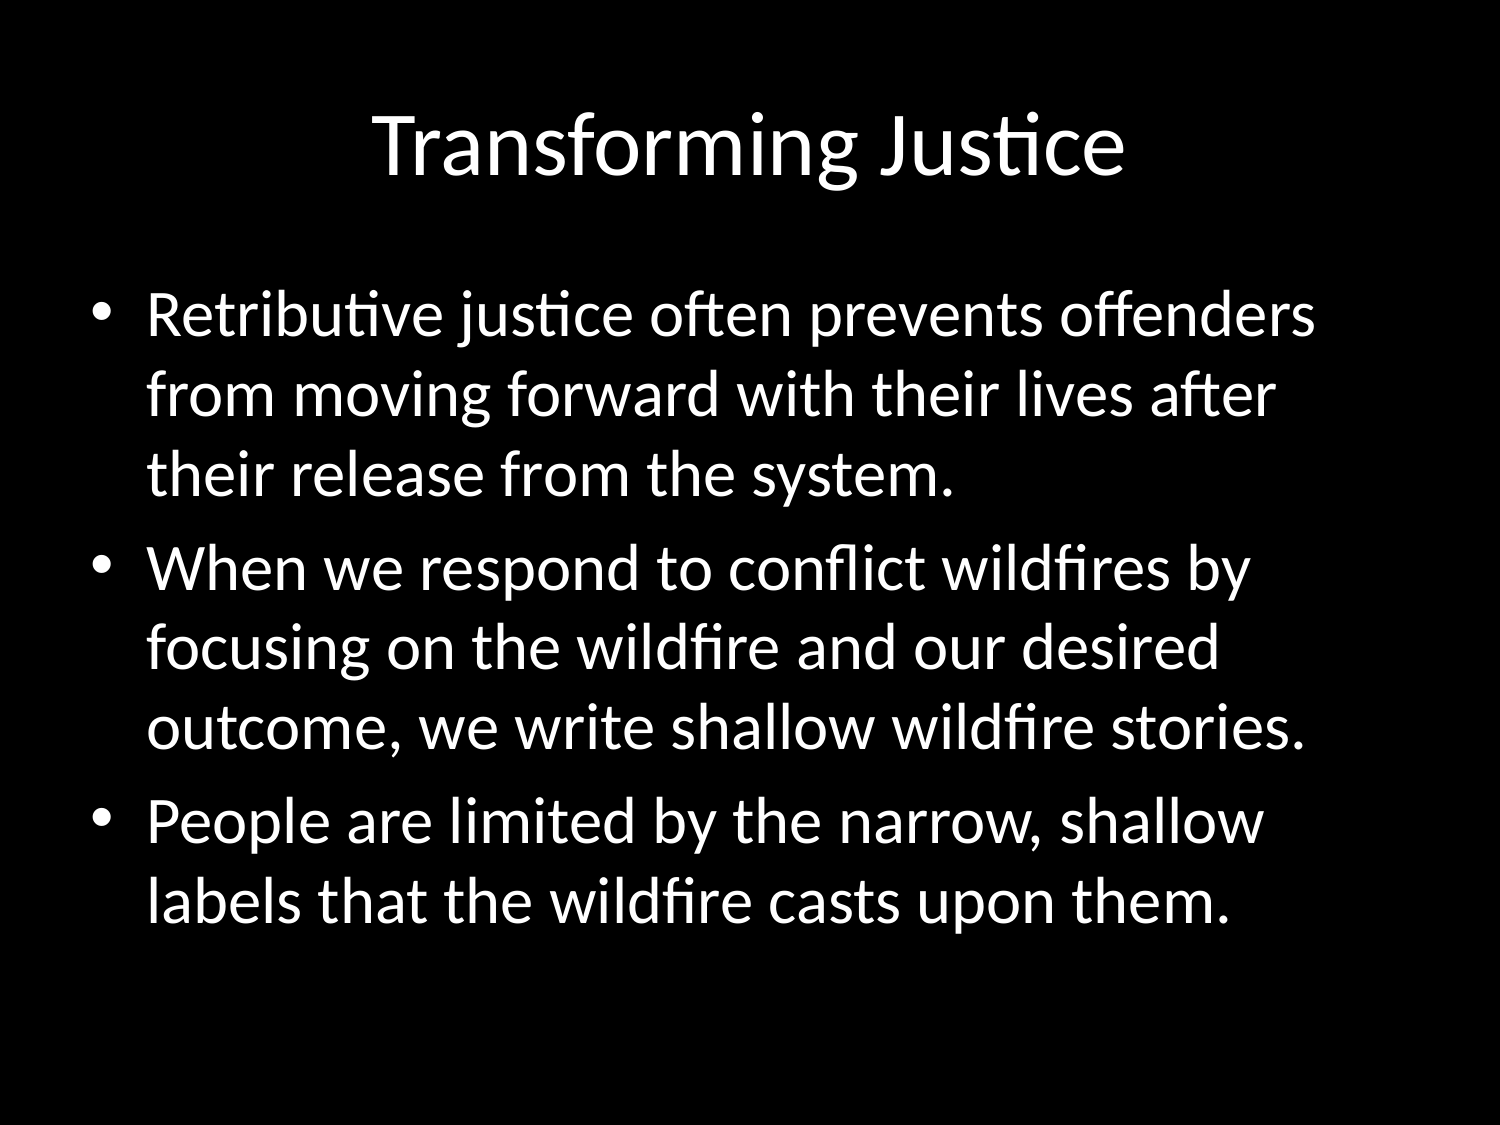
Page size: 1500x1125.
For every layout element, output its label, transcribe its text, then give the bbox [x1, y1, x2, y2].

title Transforming Justice [75, 45, 1425, 233]
list Retributive justice often prevents offenders from moving forward with their lives after their release from the system. When we respond to conflict wildfires by focusing on the wildfire and our desired outcome, we write shallow wildfire stories. People are limited by the narrow, shallow labels that the wildfire casts upon them. [75, 262, 1425, 1005]
